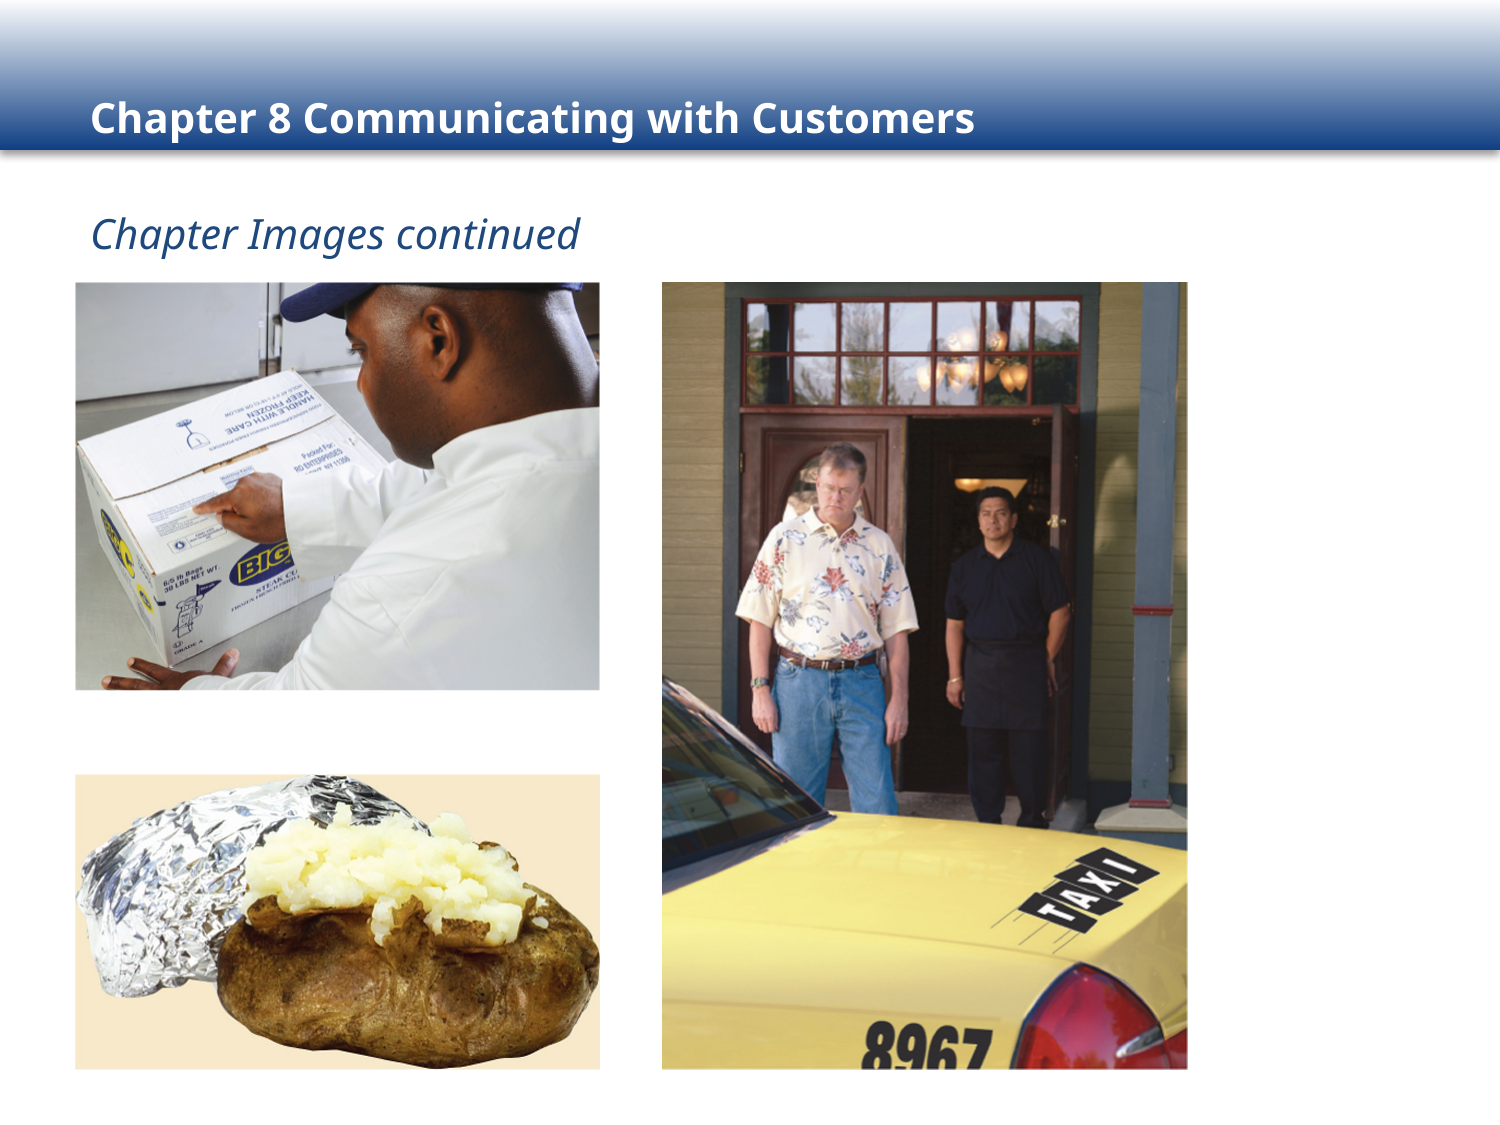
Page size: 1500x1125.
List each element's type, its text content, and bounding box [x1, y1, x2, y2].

text_box Chapter Images continued [75, 199, 725, 275]
picture [662, 282, 1188, 1071]
picture [74, 774, 601, 1071]
picture [74, 282, 601, 692]
